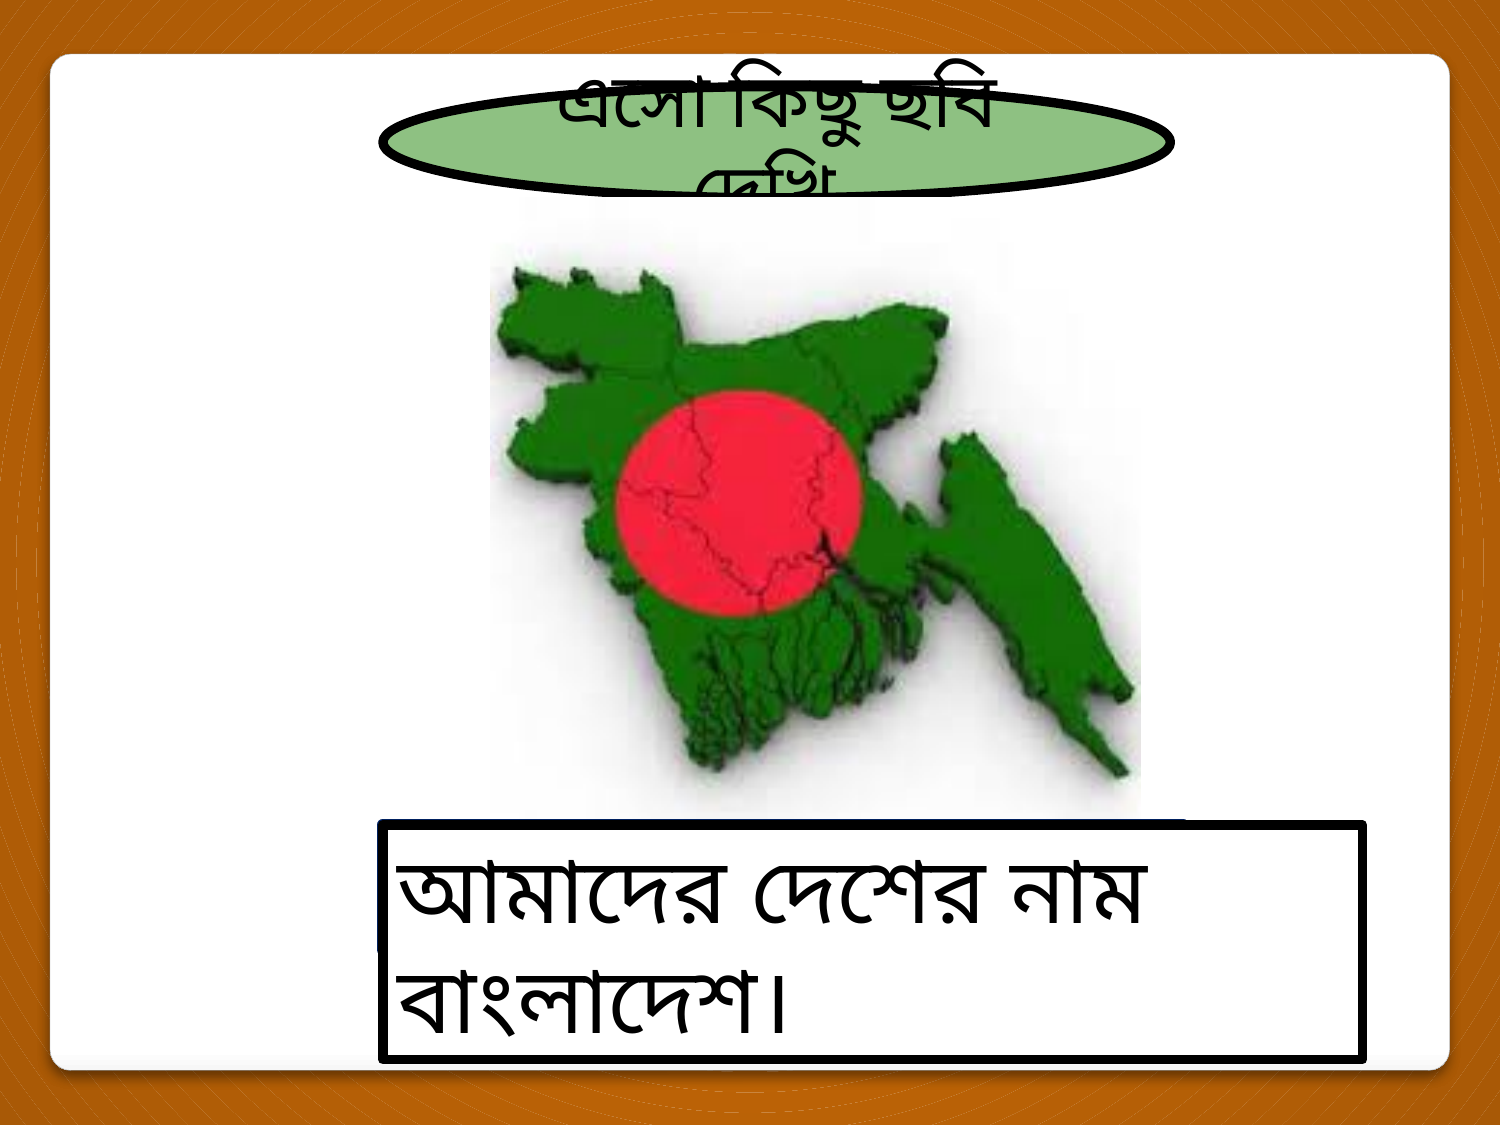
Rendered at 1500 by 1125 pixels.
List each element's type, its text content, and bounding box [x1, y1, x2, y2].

text_box এসো কিছু ছবি দেখি- [379, 83, 1174, 196]
text_box আমাদের দেশের নাম বাংলাদেশ। [382, 824, 1363, 1060]
picture [490, 197, 1142, 863]
